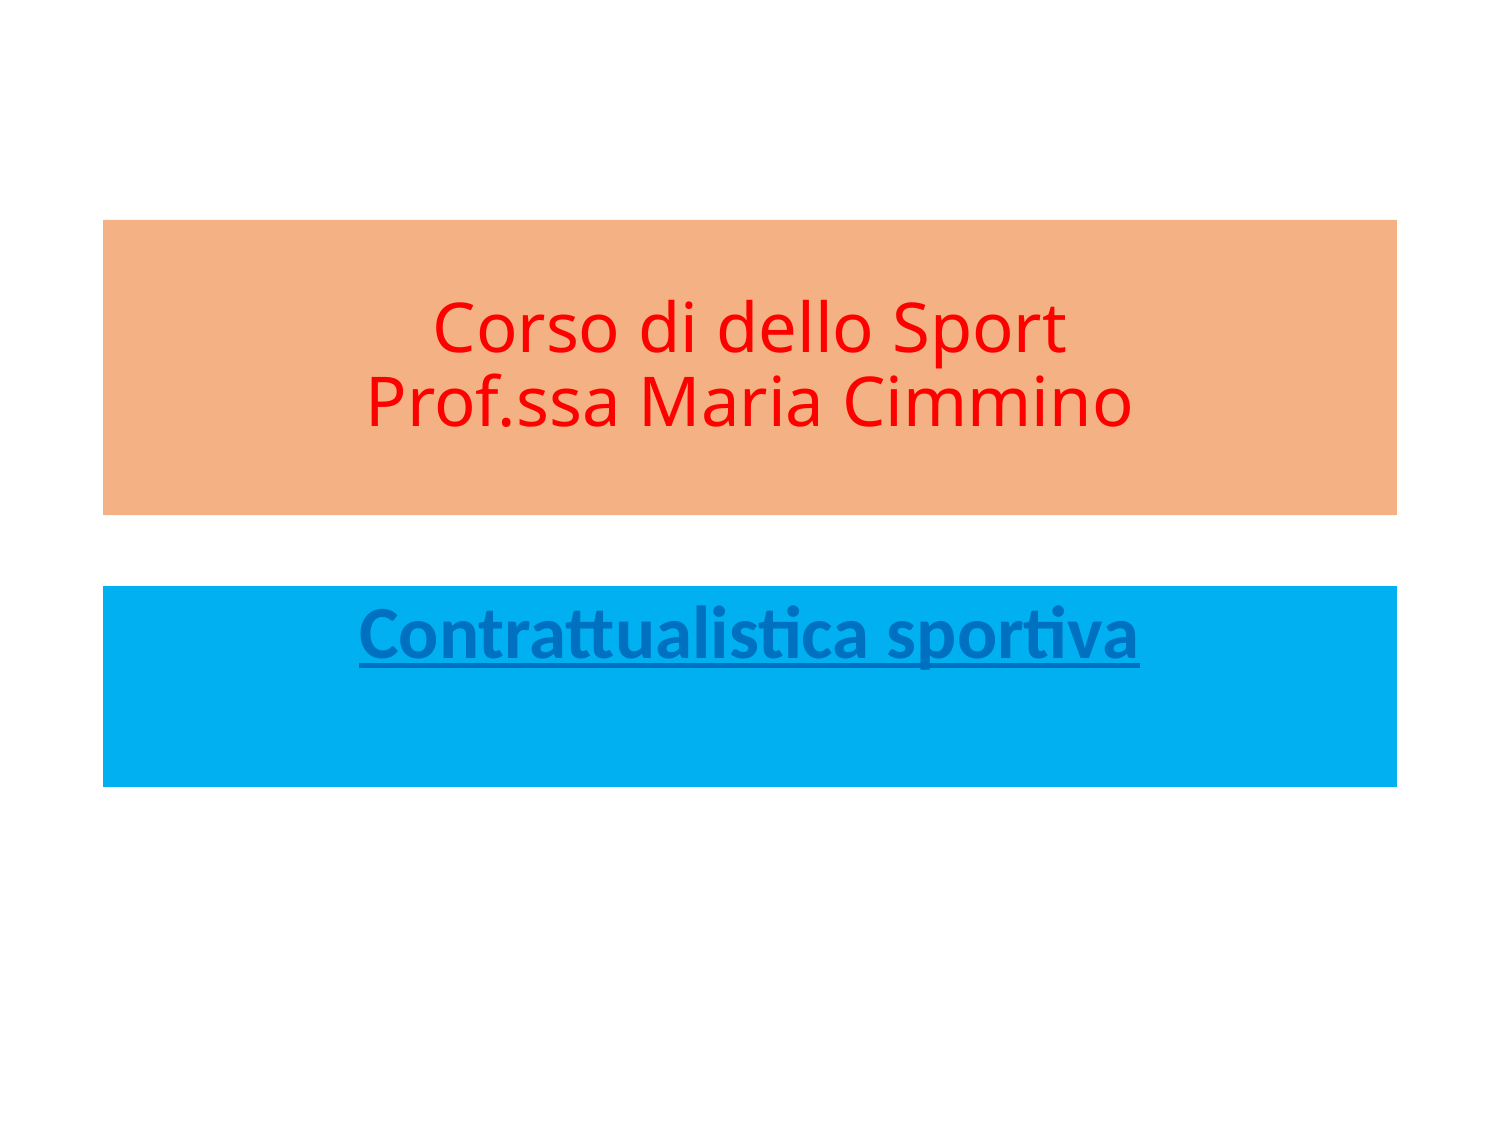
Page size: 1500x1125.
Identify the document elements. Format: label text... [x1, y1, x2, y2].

list Contrattualistica sportiva [103, 586, 1397, 787]
title Corso di dello Sport Prof.ssa Maria Cimmino [103, 219, 1397, 516]
